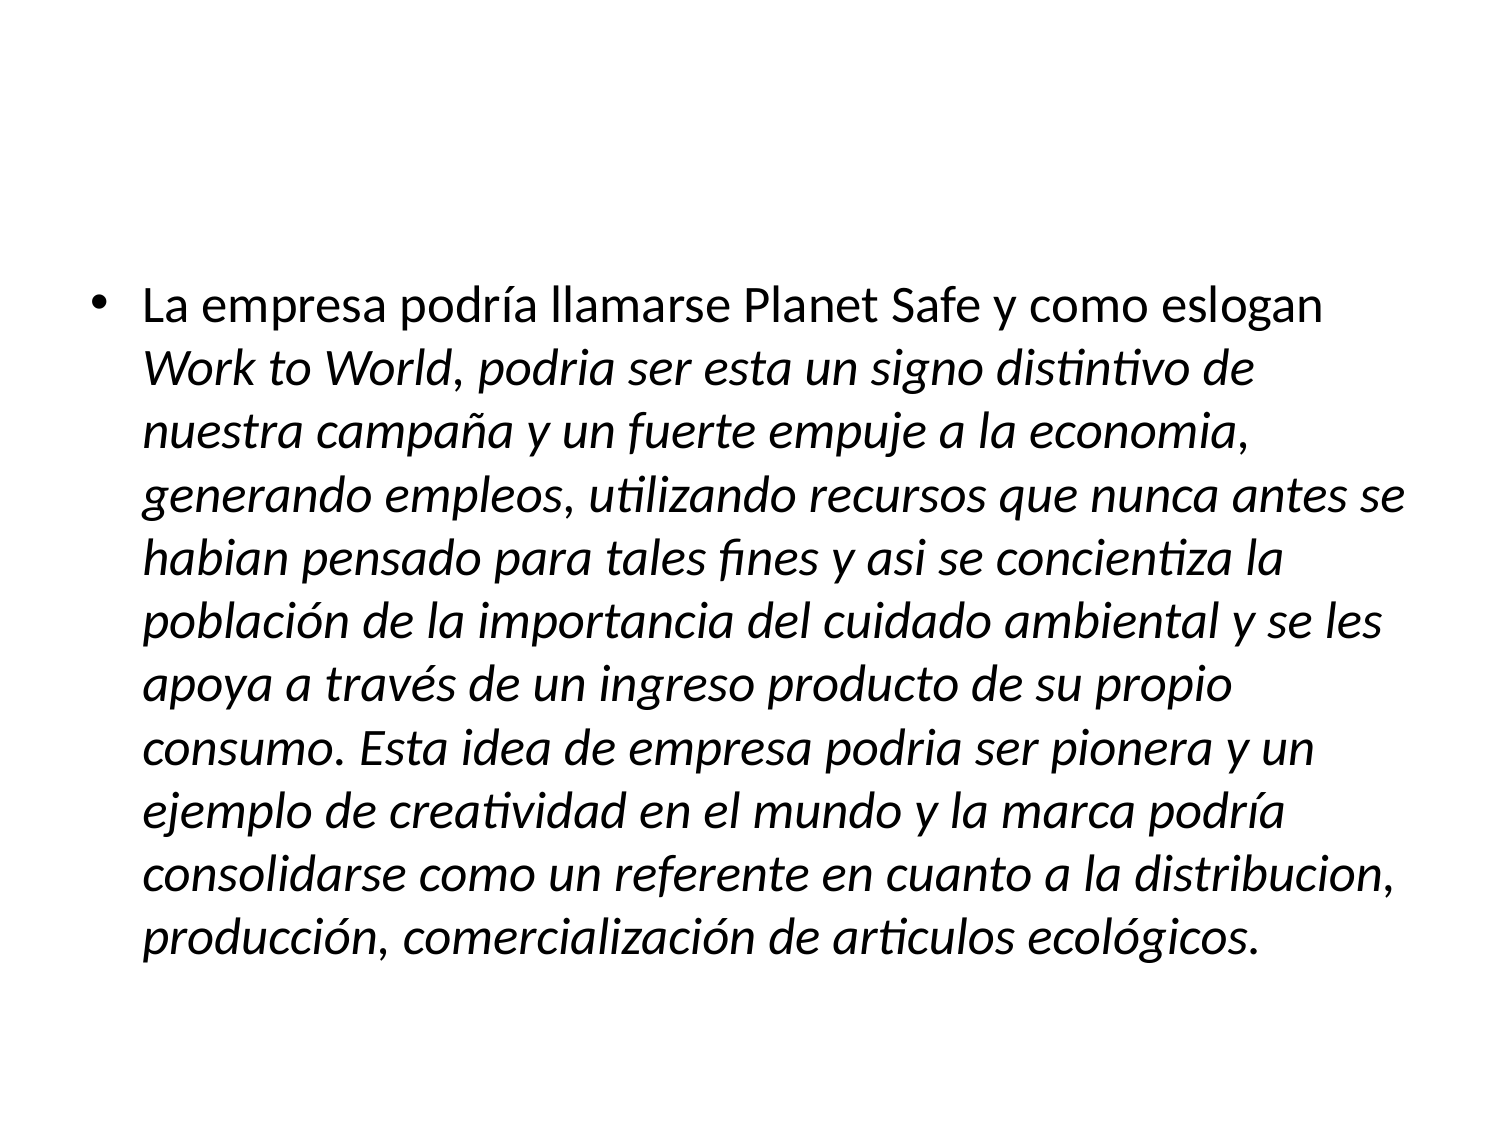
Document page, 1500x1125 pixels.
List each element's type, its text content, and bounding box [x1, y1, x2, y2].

list La empresa podría llamarse Planet Safe y como eslogan Work to World, podria ser esta un signo distintivo de nuestra campaña y un fuerte empuje a la economia, generando empleos, utilizando recursos que nunca antes se habian pensado para tales fines y asi se concientiza la población de la importancia del cuidado ambiental y se les apoya a través de un ingreso producto de su propio consumo. Esta idea de empresa podria ser pionera y un ejemplo de creatividad en el mundo y la marca podría consolidarse como un referente en cuanto a la distribucion, producción, comercialización de articulos ecológicos. [75, 262, 1425, 1005]
